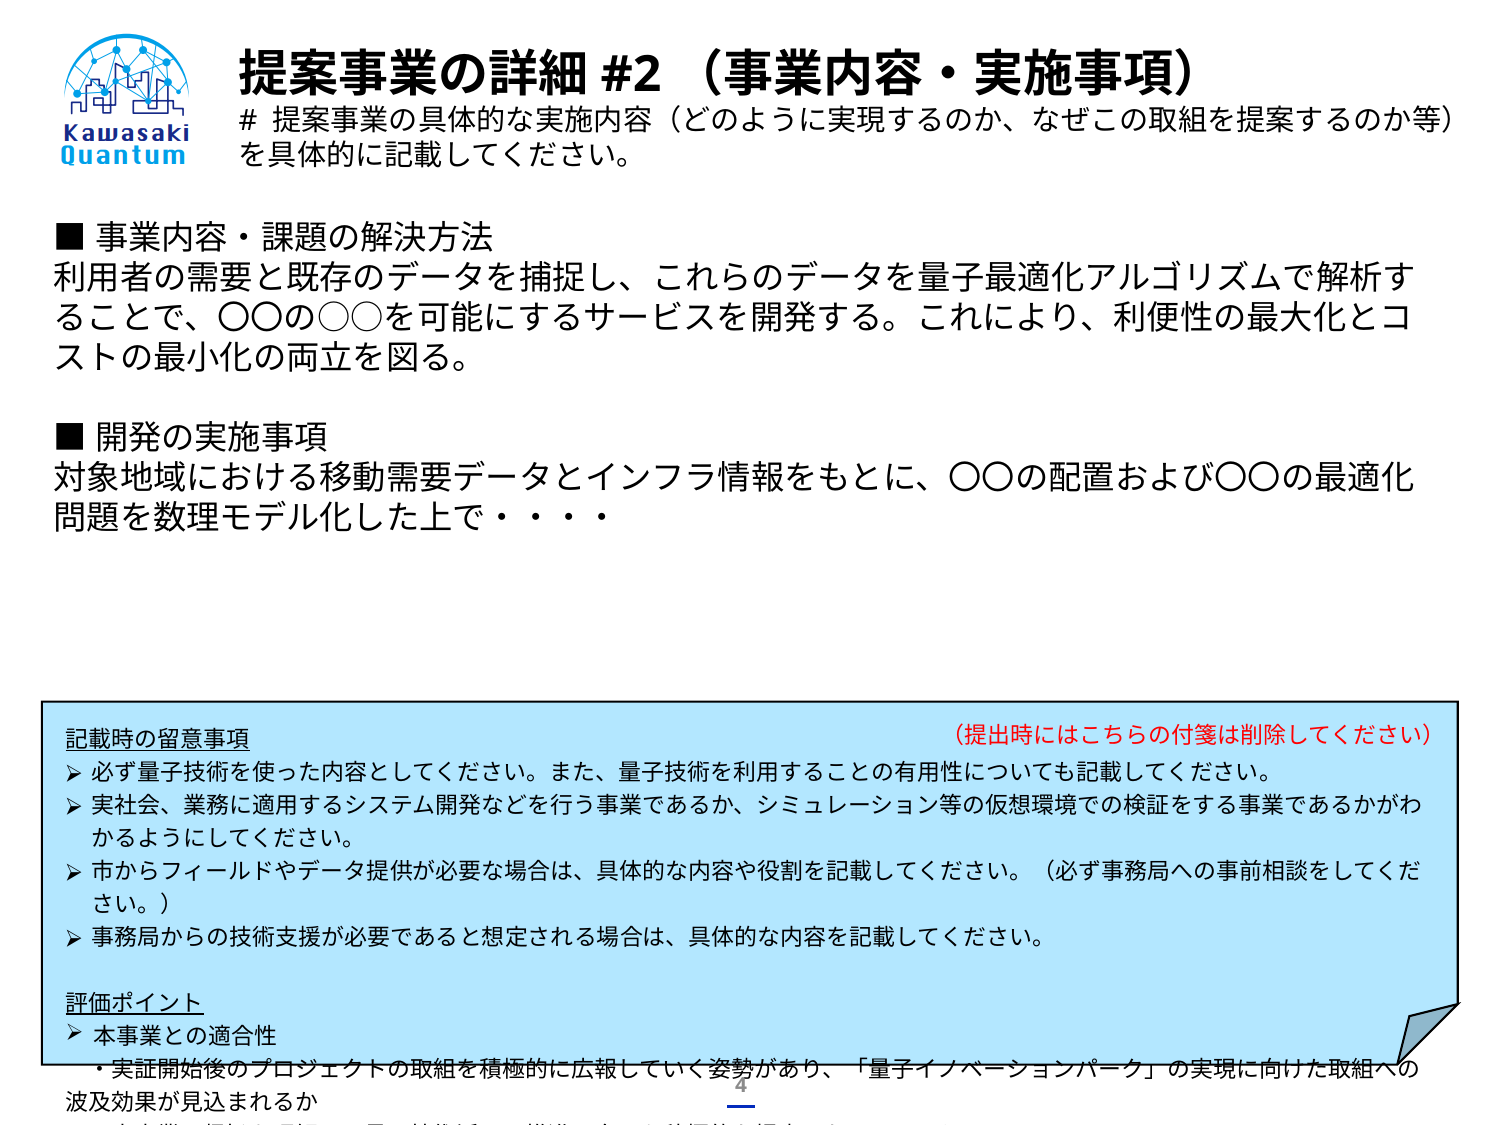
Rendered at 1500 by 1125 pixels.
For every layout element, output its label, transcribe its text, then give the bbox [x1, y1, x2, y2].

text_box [41, 701, 1458, 1065]
title 提案事業の詳細#2（事業内容・実施事項） # 提案事業の具体的な実施内容（どのように実現するのか、なぜこの取組を提案するのか等）を具体的に記載してください。 [238, 41, 1482, 229]
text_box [41, 21, 203, 168]
text_box ■事業内容・課題の解決方法 利用者の需要と既存のデータを捕捉し、これらのデータを量子最適化アルゴリズムで解析することで、〇〇の○○を可能にするサービスを開発する。これにより、利便性の最大化とコストの最小化の両立を図る。 ■開発の実施事項 対象地域における移動需要データとインフラ情報をもとに、〇〇の配置および〇〇の最適化問題を数理モデル化した上で・・・・ [41, 204, 1458, 548]
slide_number 4 [727, 1072, 755, 1100]
